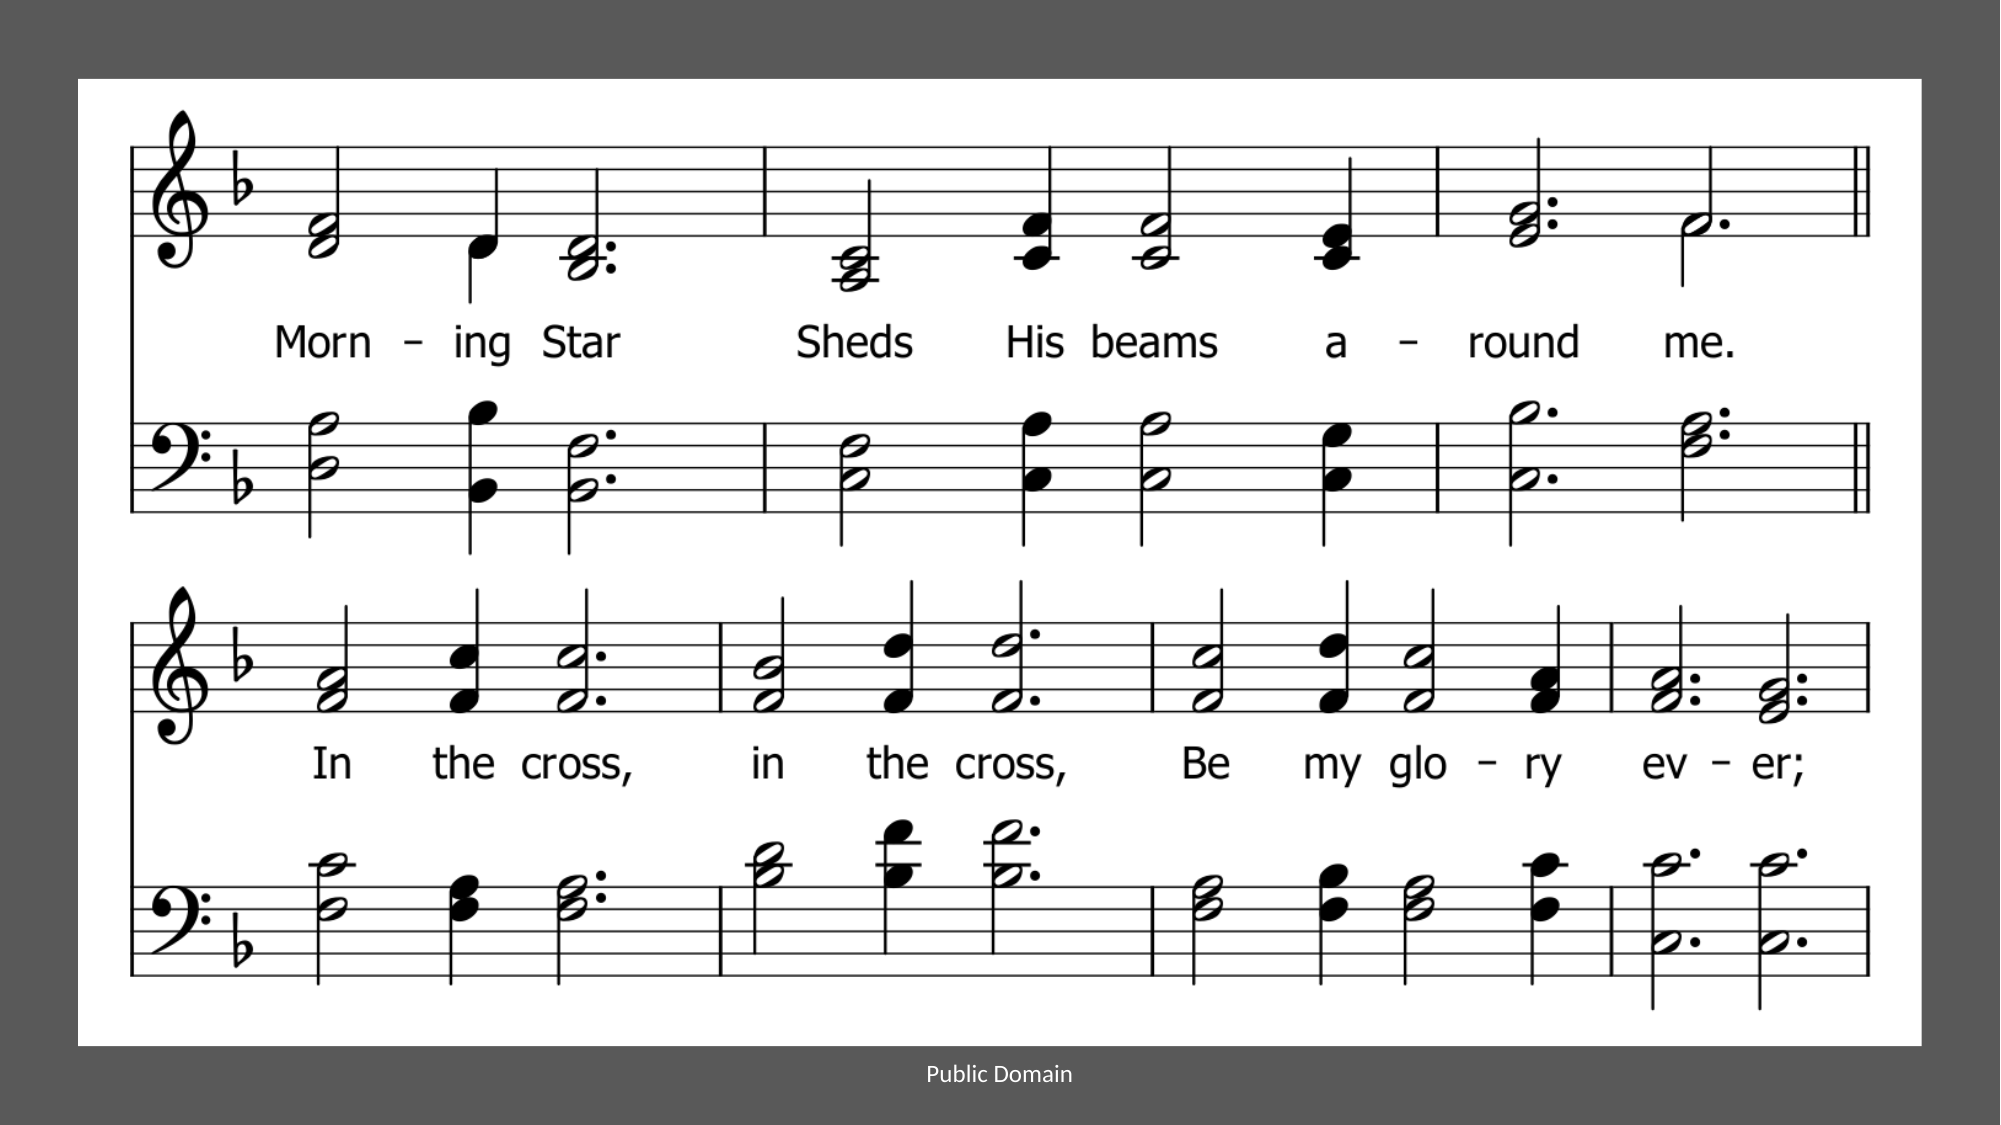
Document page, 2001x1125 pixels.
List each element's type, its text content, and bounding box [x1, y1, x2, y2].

text_box [0, 0, 2000, 1125]
text_box [77, 78, 1923, 1047]
footer Public Domain [662, 1042, 1338, 1103]
picture [129, 105, 1871, 1020]
